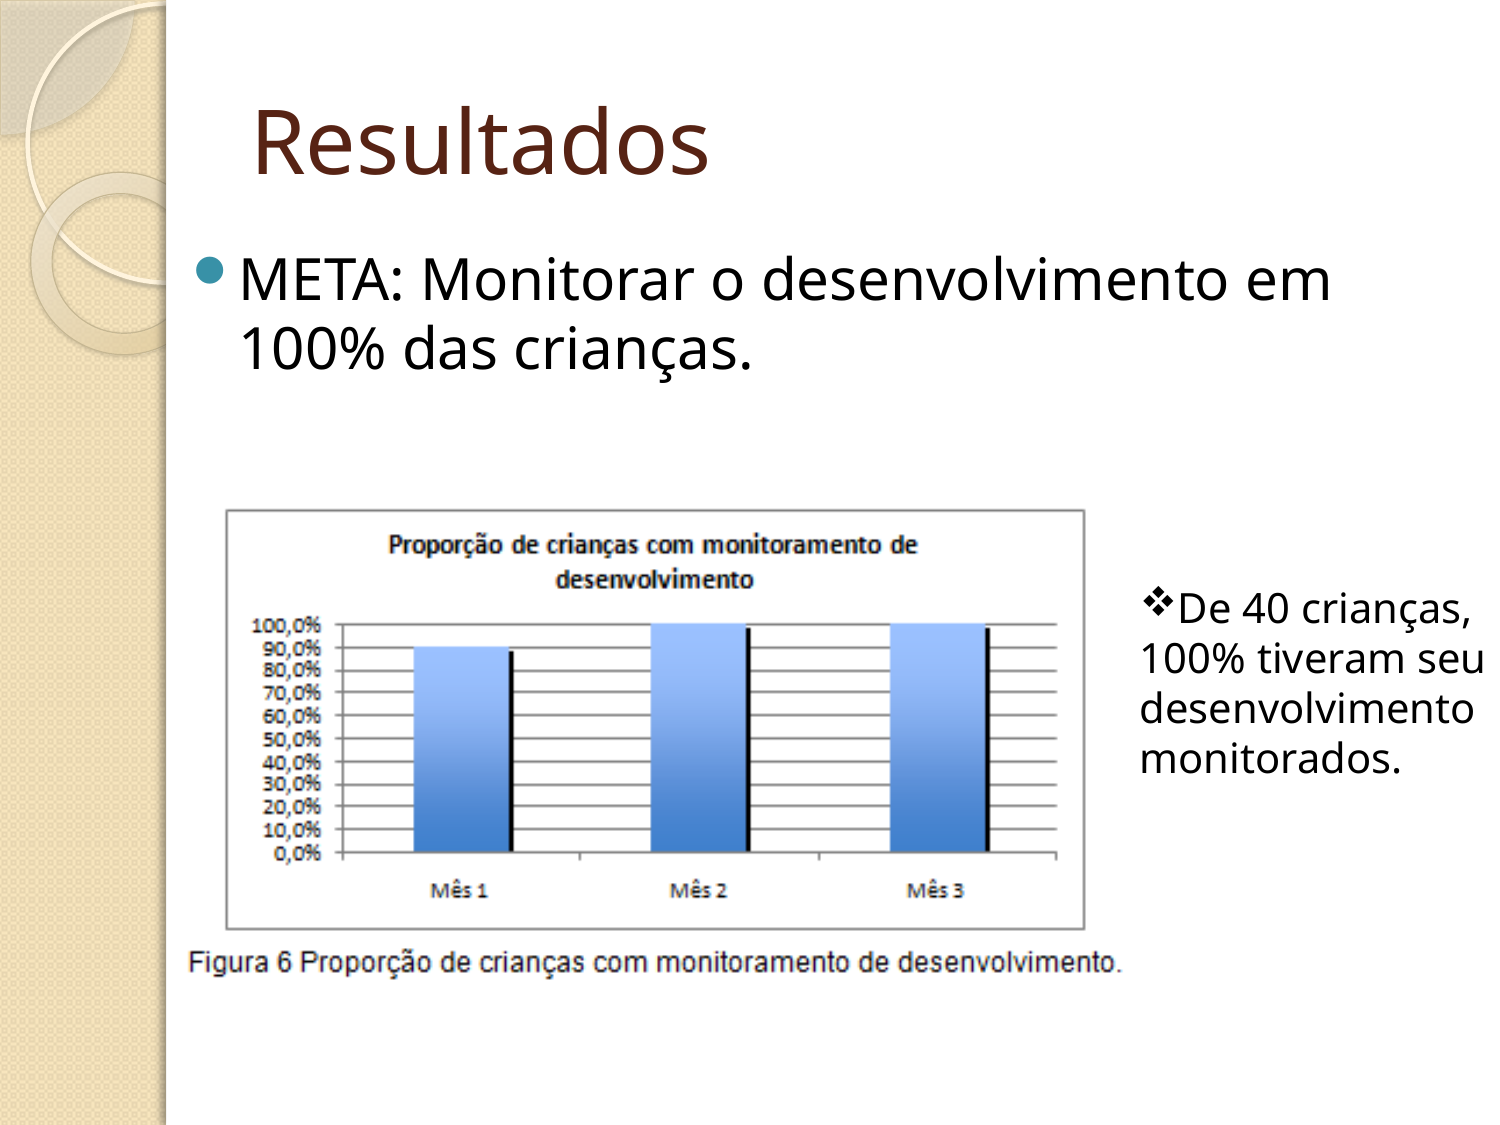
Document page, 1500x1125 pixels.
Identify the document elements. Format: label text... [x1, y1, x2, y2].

text_box De 40 crianças, 100% tiveram seu desenvolvimento monitorados. [1144, 574, 1500, 789]
picture [182, 503, 1137, 997]
list META: Monitorar o desenvolvimento em 100% das crianças. [164, 234, 1394, 1022]
title Resultados [235, 45, 1466, 233]
